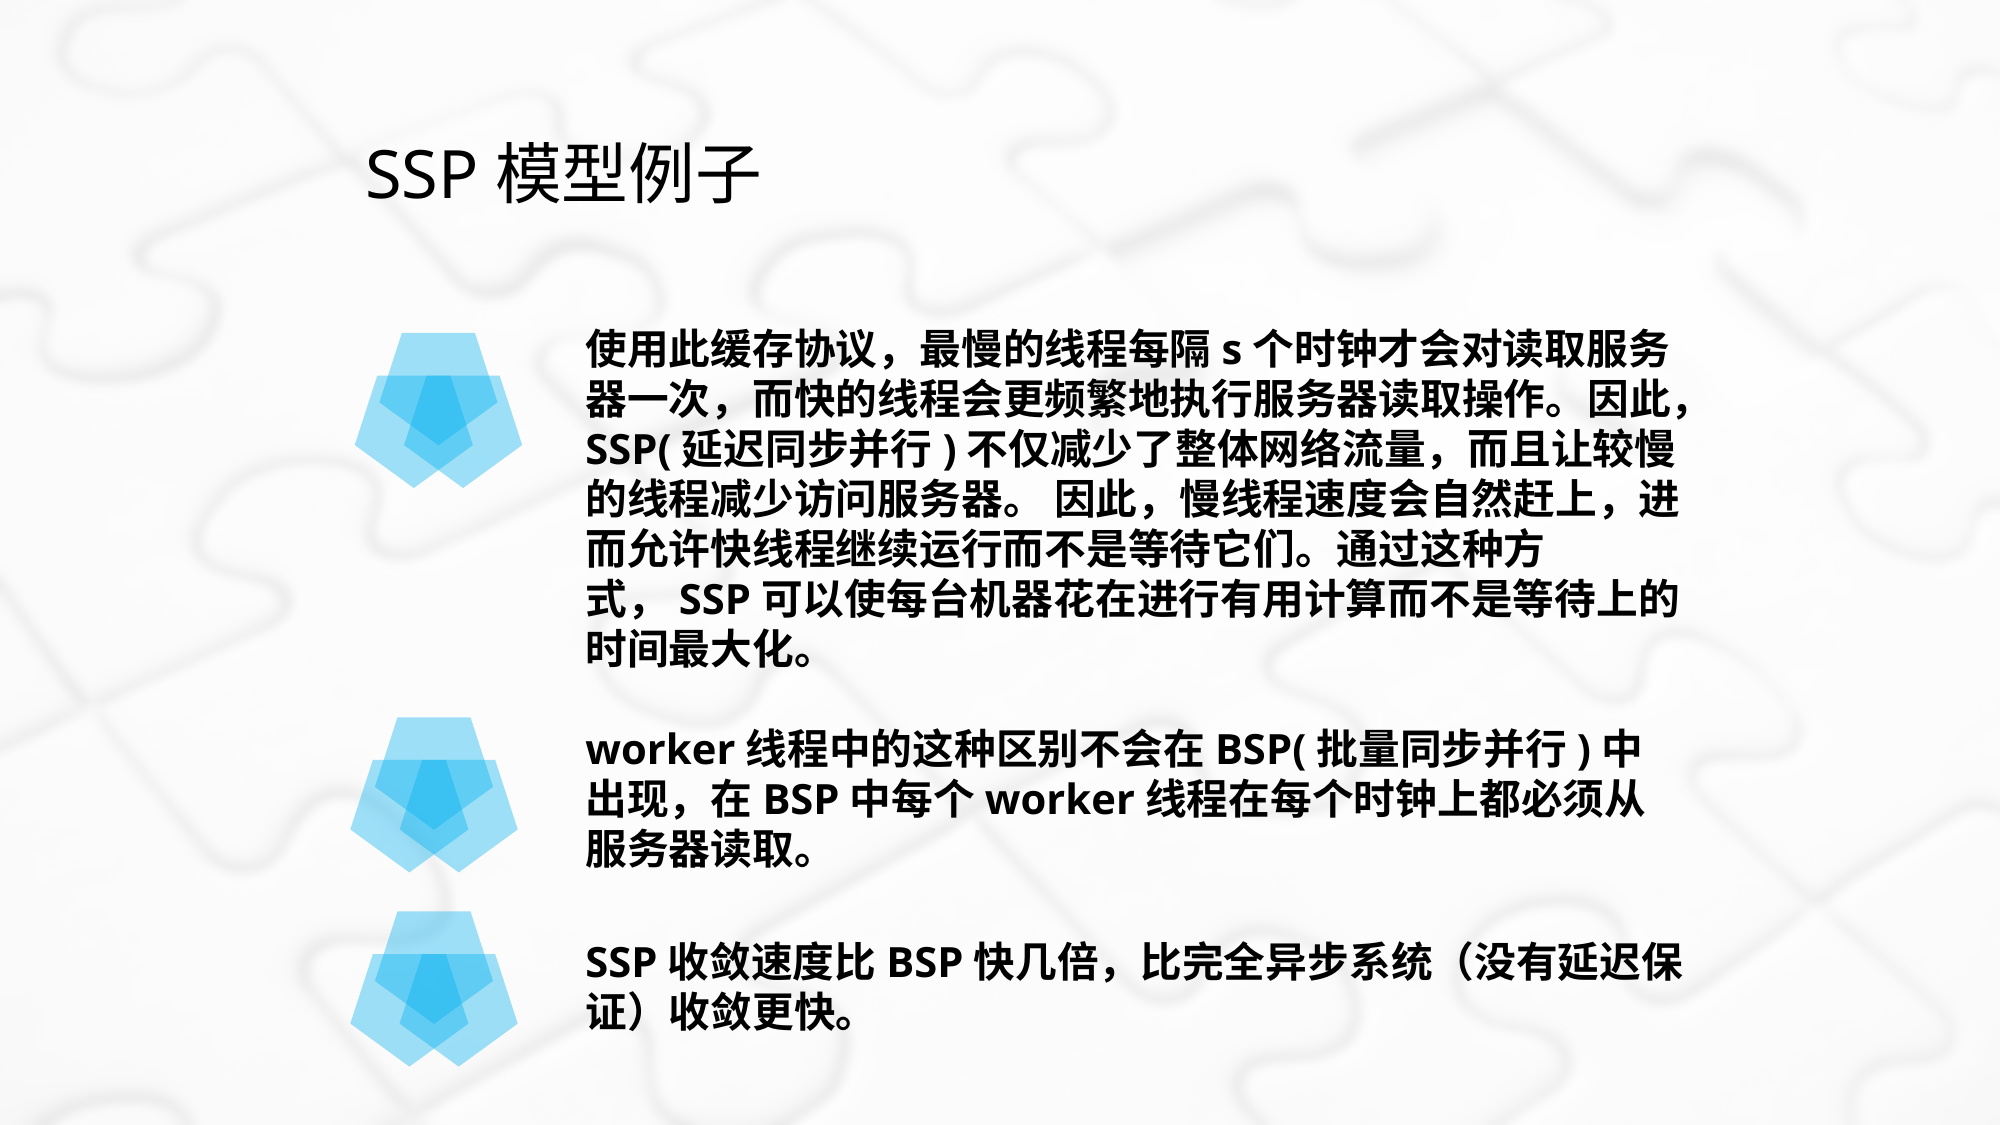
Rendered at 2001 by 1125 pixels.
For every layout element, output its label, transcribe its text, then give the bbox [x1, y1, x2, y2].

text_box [350, 911, 518, 1067]
text_box SSP收敛速度比BSP快几倍，比完全异步系统（没有延迟保证）收敛更快。 [573, 929, 1696, 1042]
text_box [350, 717, 518, 873]
text_box 使用此缓存协议，最慢的线程每隔s个时钟才会对读取服务器一次，而快的线程会更频繁地执行服务器读取操作。因此，SSP(延迟同步并行)不仅减少了整体网络流量，而且让较慢的线程减少访问服务器。 因此，慢线程速度会自然赶上，进而允许快线程继续运行而不是等待它们。通过这种方式，SSP可以使每台机器花在进行有用计算而不是等待上的时间最大化。 [573, 317, 1696, 679]
text_box SSP模型例子 [350, 124, 1782, 219]
text_box worker线程中的这种区别不会在BSP(批量同步并行)中出现，在BSP中每个worker线程在每个时钟上都必须从服务器读取。 [573, 716, 1696, 879]
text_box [354, 332, 523, 489]
